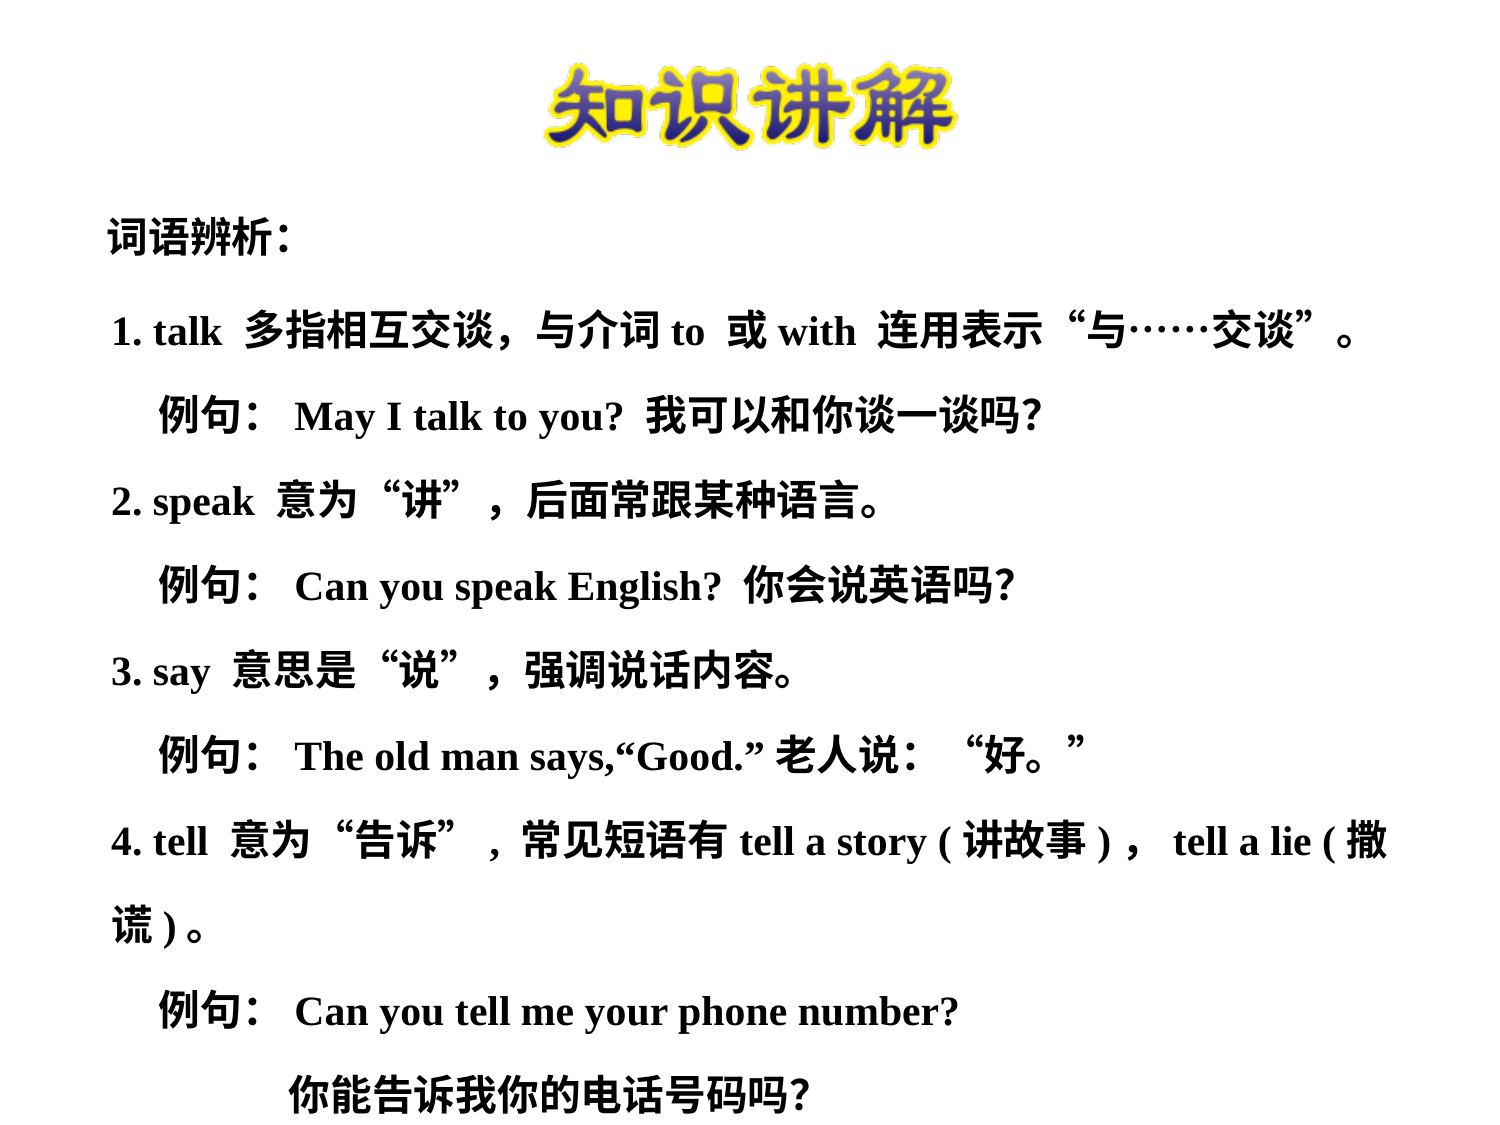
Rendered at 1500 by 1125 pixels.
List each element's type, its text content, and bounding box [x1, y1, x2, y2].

text_box 词语辨析： [91, 203, 310, 268]
picture [538, 57, 964, 157]
text_box 1. talk 多指相互交谈，与介词to 或with 连用表示“与……交谈”。 例句：May I talk to you? 我可以和你谈一谈吗？ 2. speak 意为“讲”，后面常跟某种语言。 例句：Can you speak English? 你会说英语吗？ 3. say 意思是“说”，强调说话内容。 例句：The old man says,“Good.”老人说：“好。” 4. tell 意为“告诉”, 常见短语有tell a story (讲故事)，tell a lie (撒谎)。 例句：Can you tell me your phone number? 你能告诉我你的电话号码吗？ [96, 261, 1413, 1125]
